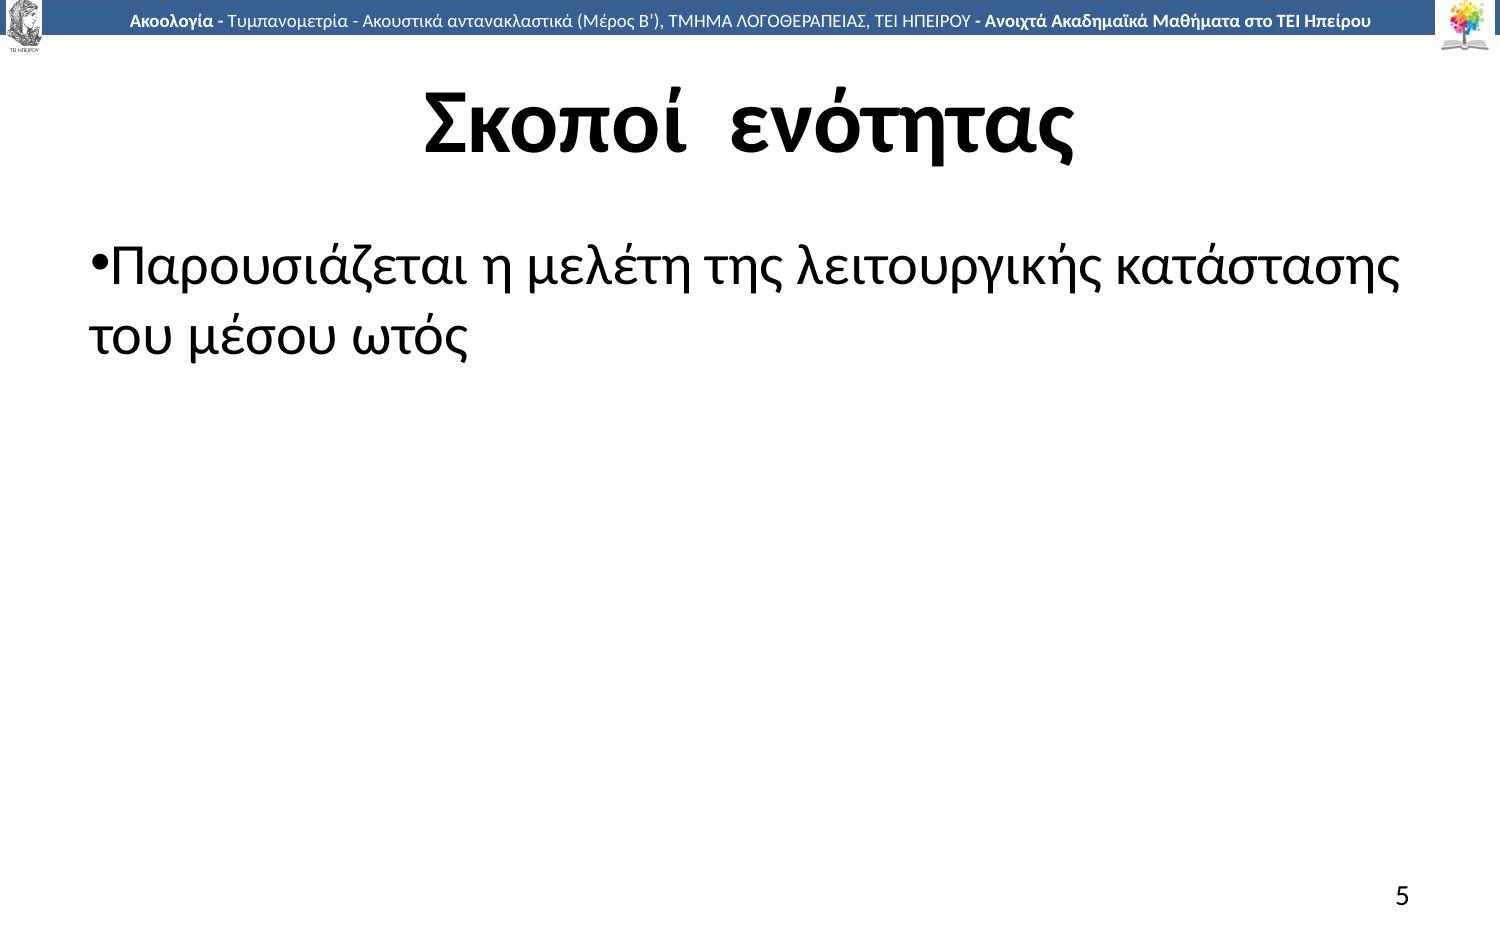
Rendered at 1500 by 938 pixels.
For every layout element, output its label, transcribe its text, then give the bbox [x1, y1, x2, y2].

title Σκοποί ενότητας [75, 37, 1425, 194]
list Παρουσιάζεται η μελέτη της λειτουργικής κατάστασης του μέσου ωτός [75, 218, 1425, 838]
picture [1435, 0, 1495, 52]
picture [6, 0, 42, 54]
slide_number 5 [1074, 868, 1425, 919]
